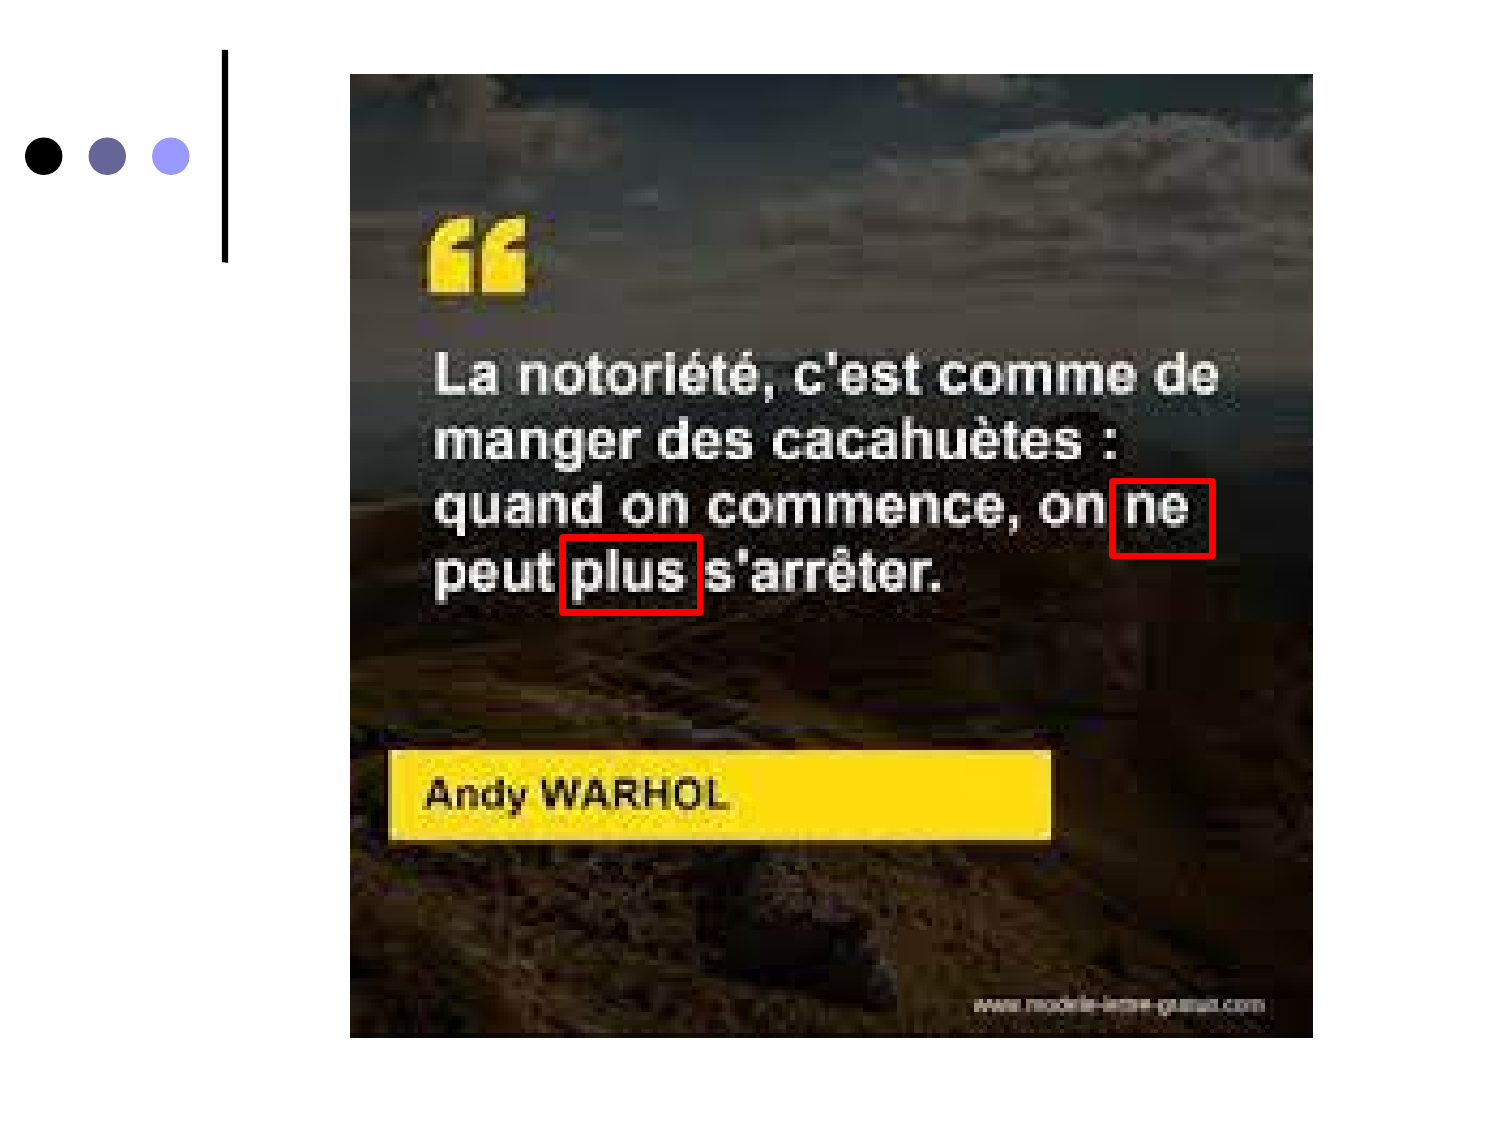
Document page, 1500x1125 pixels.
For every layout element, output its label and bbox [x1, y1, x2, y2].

picture [349, 74, 1313, 1038]
